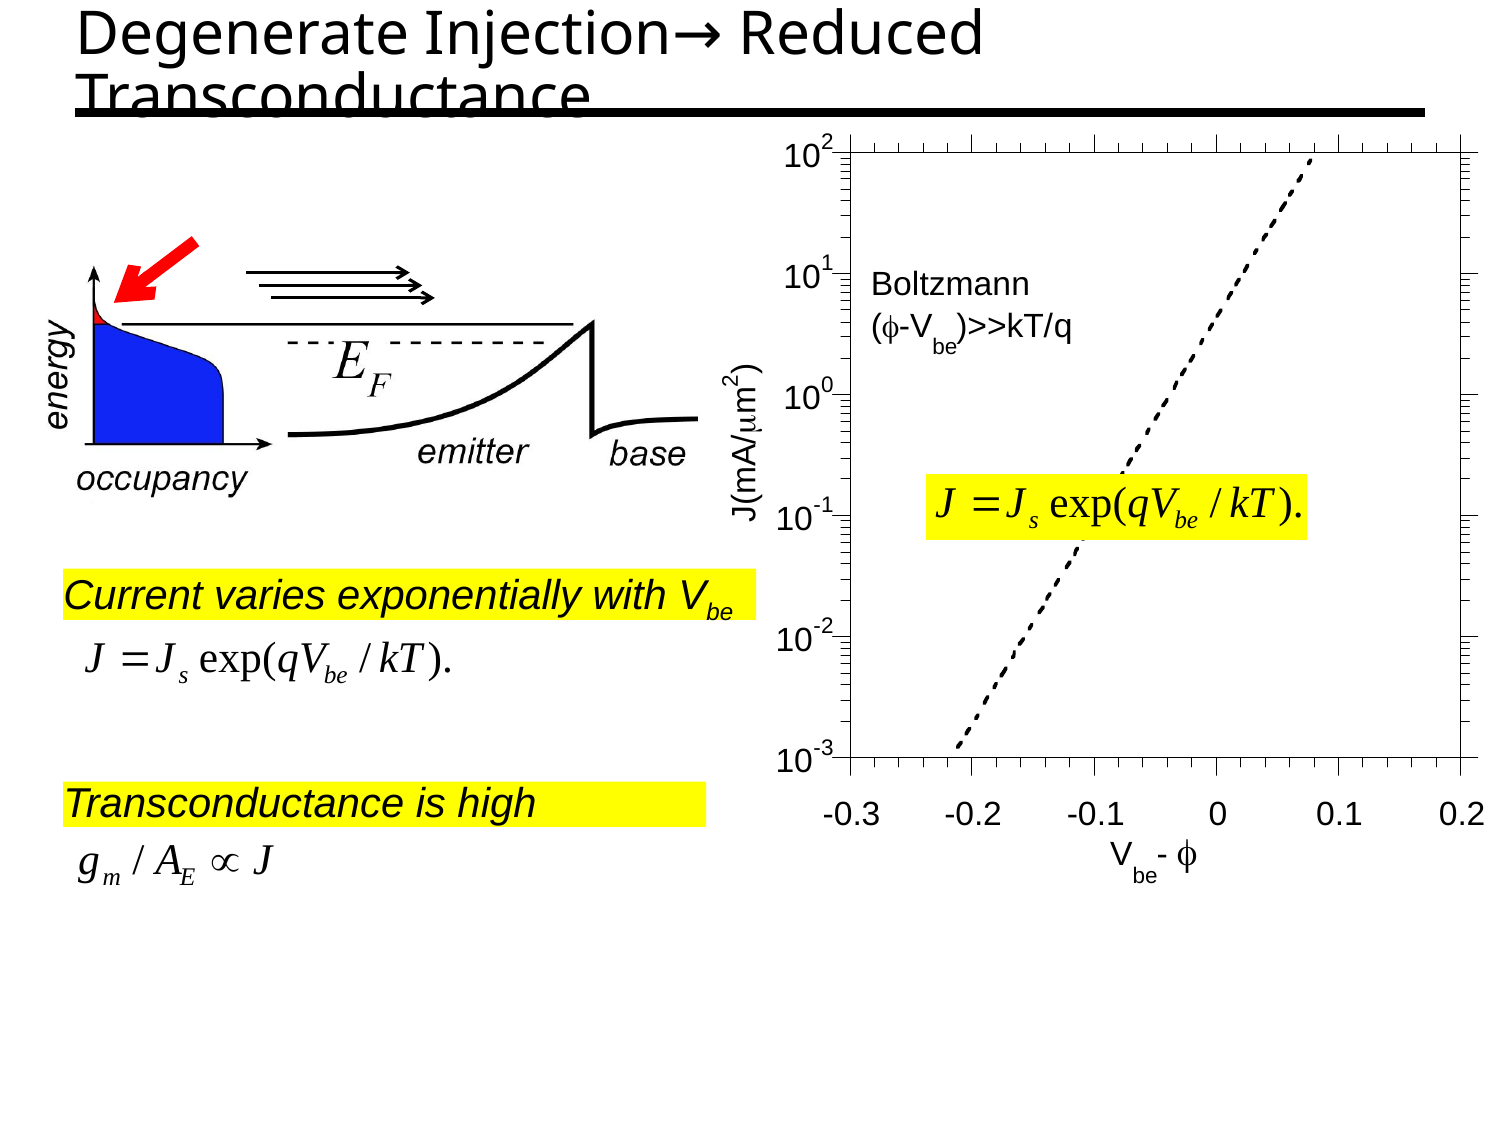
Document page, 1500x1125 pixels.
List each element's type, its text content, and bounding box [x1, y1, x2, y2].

text_box Current varies exponentially with Vbe [63, 568, 685, 620]
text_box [113, 240, 196, 304]
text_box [75, 628, 457, 695]
text_box Transconductance is high [63, 781, 685, 827]
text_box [690, 102, 1500, 910]
title Degenerate Injection→ Reduced Transconductance [74, 34, 1456, 101]
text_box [69, 830, 284, 897]
picture [31, 264, 690, 505]
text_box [926, 473, 1308, 541]
